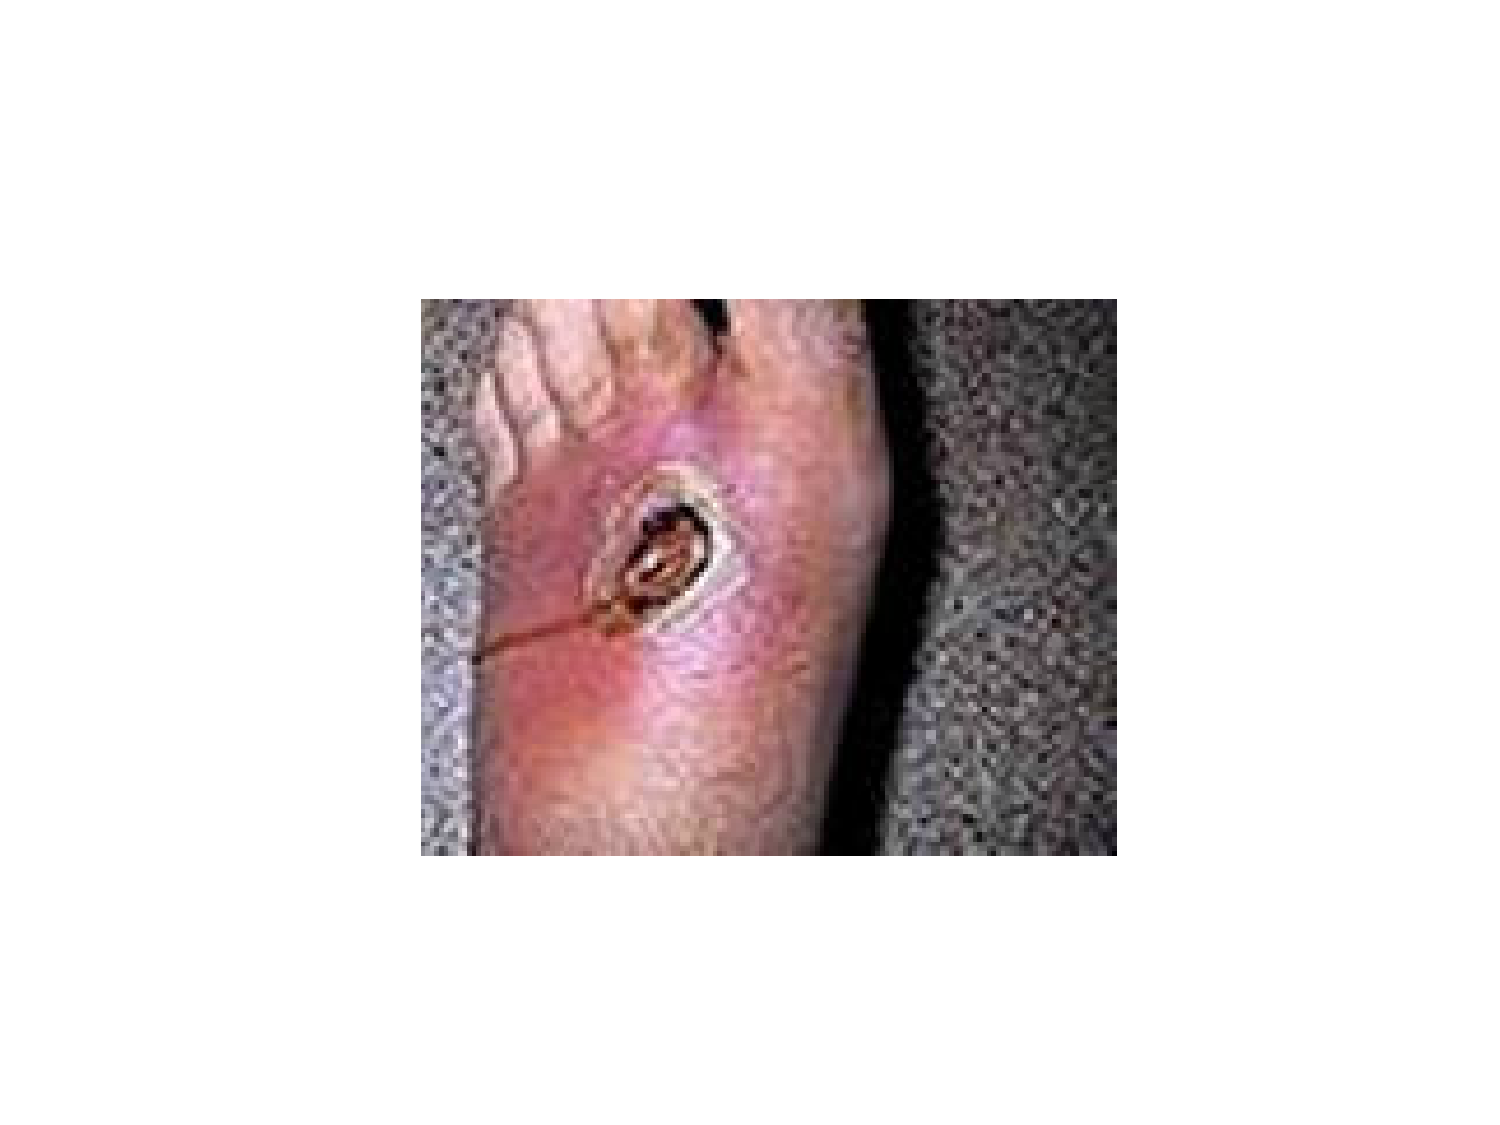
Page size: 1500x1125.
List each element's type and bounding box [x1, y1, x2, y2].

picture [421, 299, 1117, 856]
